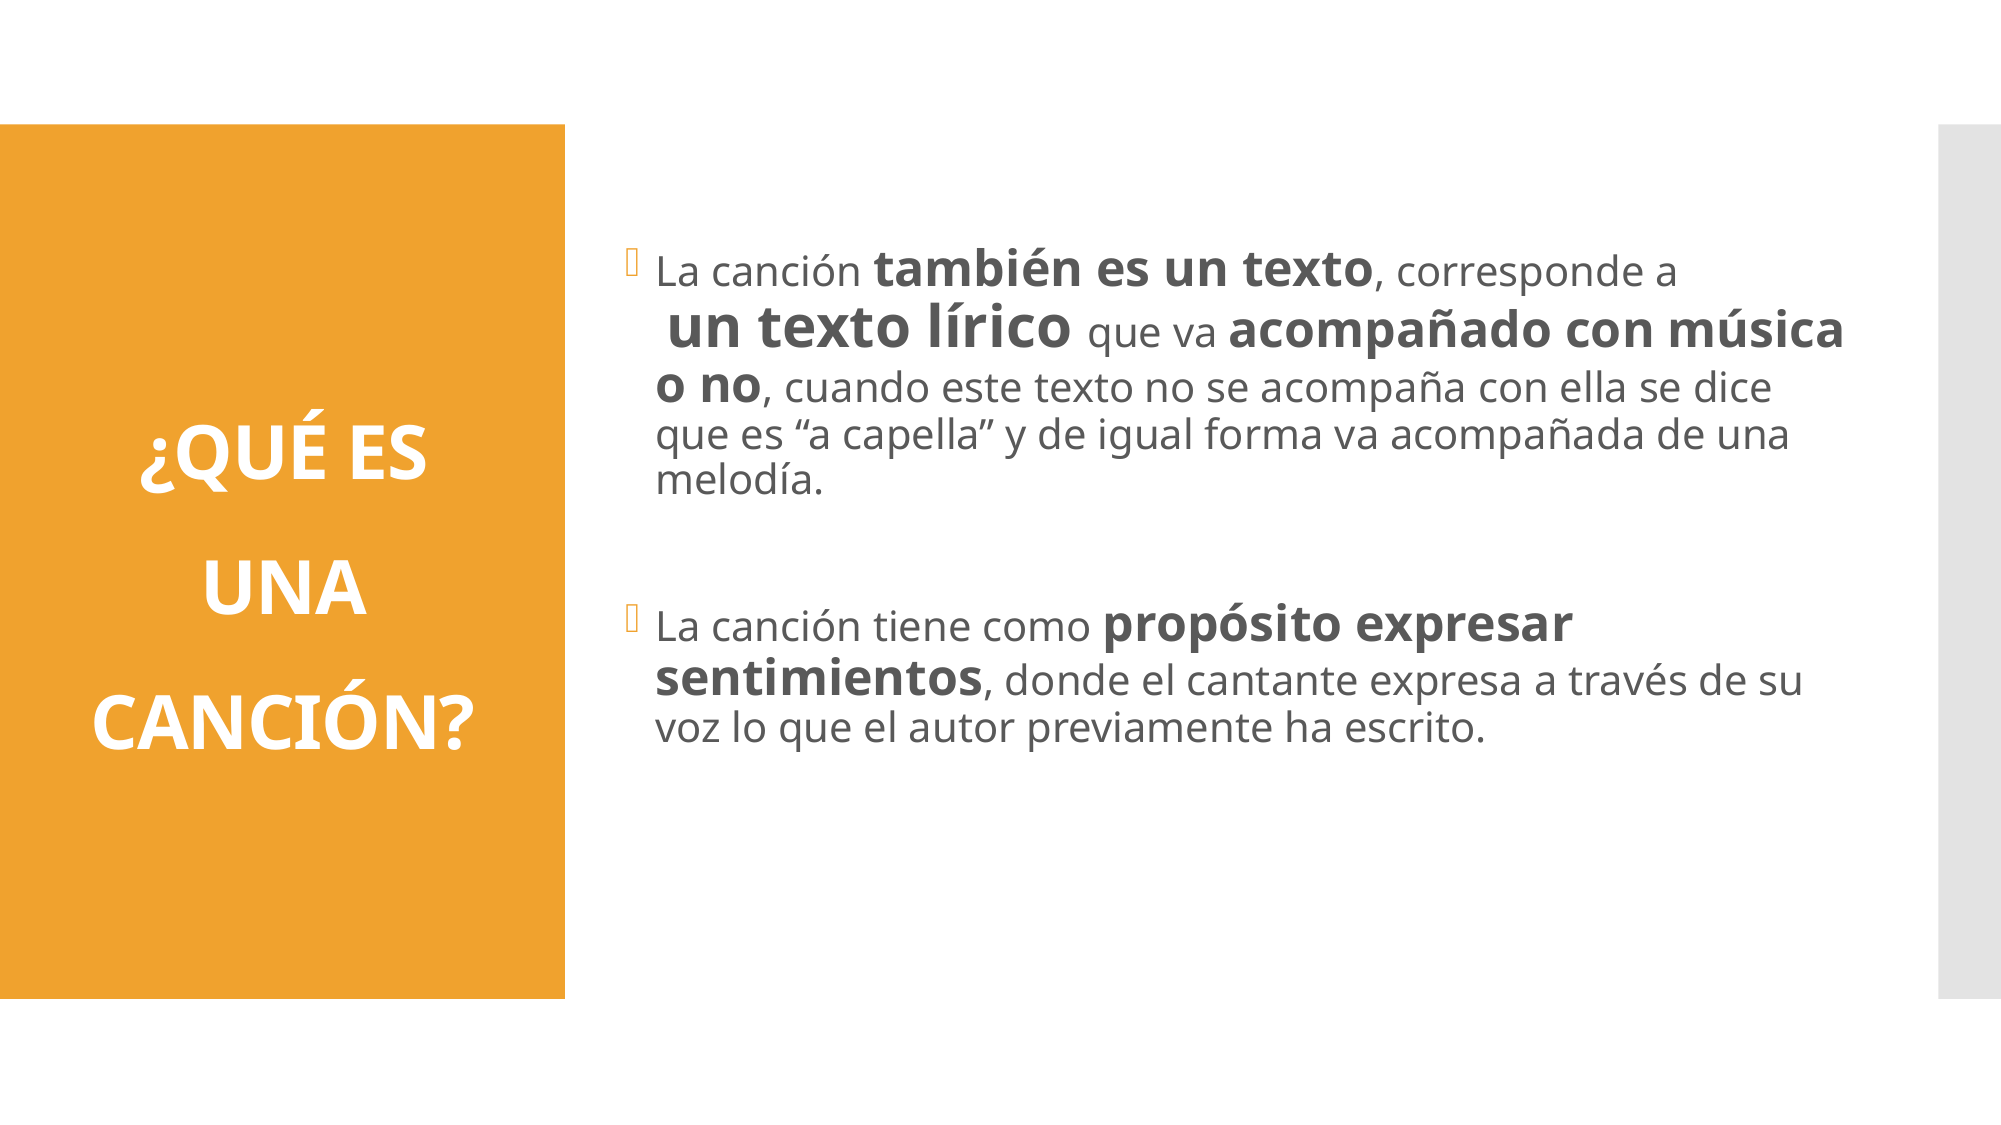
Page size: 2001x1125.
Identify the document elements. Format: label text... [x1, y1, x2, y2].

title ¿QUÉ ES UNA CANCIÓN? [41, 184, 525, 940]
list La canción también es un texto, corresponde a un texto lírico que va acompañado con música o no, cuando este texto no se acompaña con ella se dice que es “a capella” y de igual forma va acompañada de una melodía. La canción tiene como propósito expresar sentimientos, donde el cantante expresa a través de su voz lo que el autor previamente ha escrito. [610, 125, 1863, 940]
